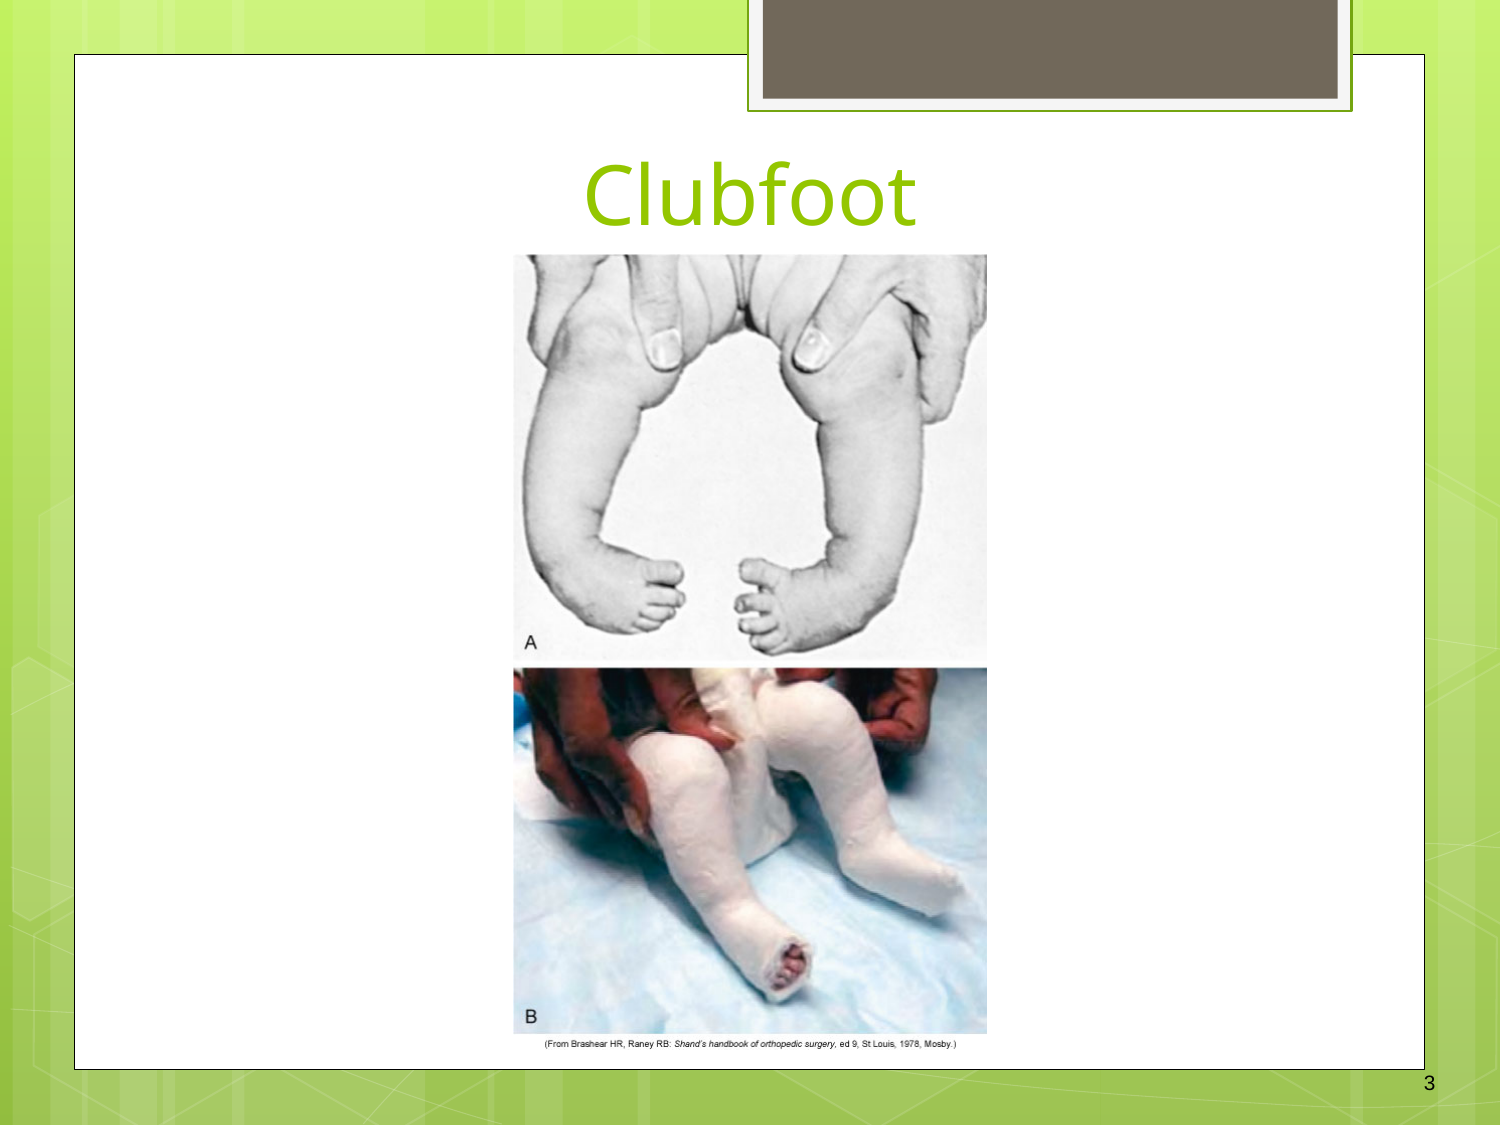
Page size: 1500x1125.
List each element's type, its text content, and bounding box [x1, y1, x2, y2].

picture [513, 254, 987, 1051]
title Clubfoot [0, 75, 1500, 250]
